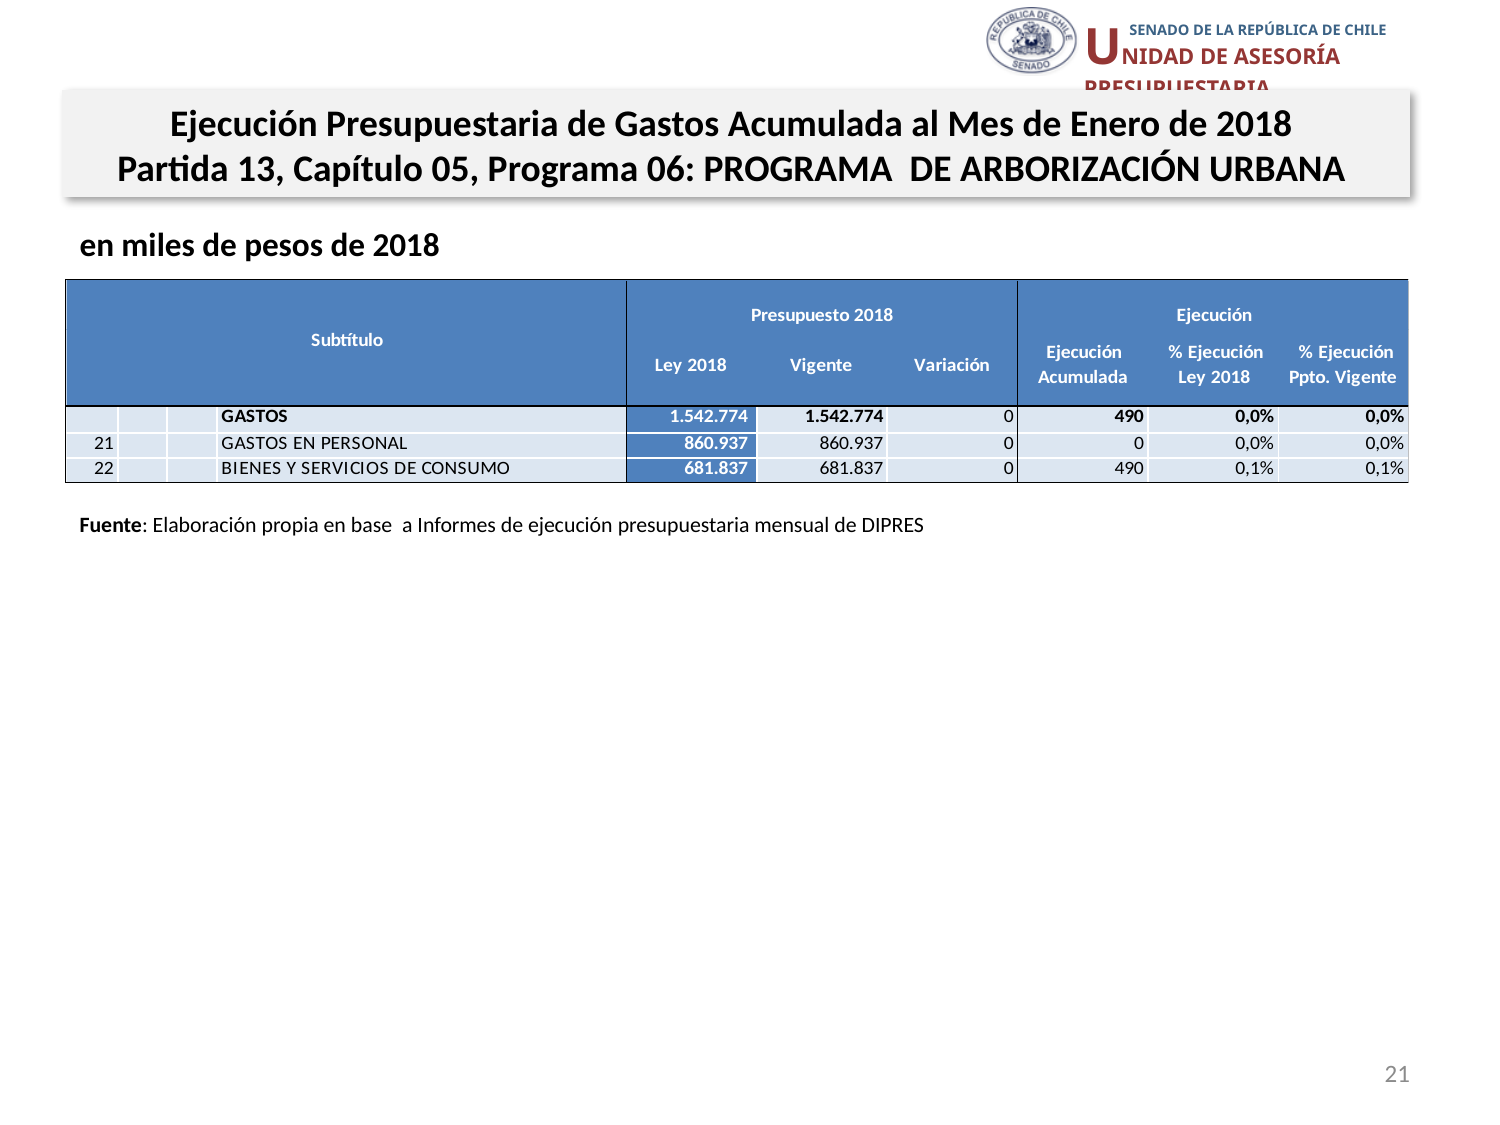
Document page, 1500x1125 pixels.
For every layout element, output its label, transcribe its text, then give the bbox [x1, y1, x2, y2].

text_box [64, 278, 1410, 484]
footer Fuente: Elaboración propia en base a Informes de ejecución presupuestaria mensual de DIPRES [64, 503, 1282, 564]
text_box Ejecución Presupuestaria de Gastos Acumulada al Mes de Enero de 2018 Partida 13, Capítulo 05, Programa 06: PROGRAMA DE ARBORIZACIÓN URBANA [62, 90, 1410, 197]
text_box en miles de pesos de 2018 [64, 216, 1294, 278]
picture [986, 7, 1079, 76]
slide_number 21 [1074, 1042, 1425, 1103]
